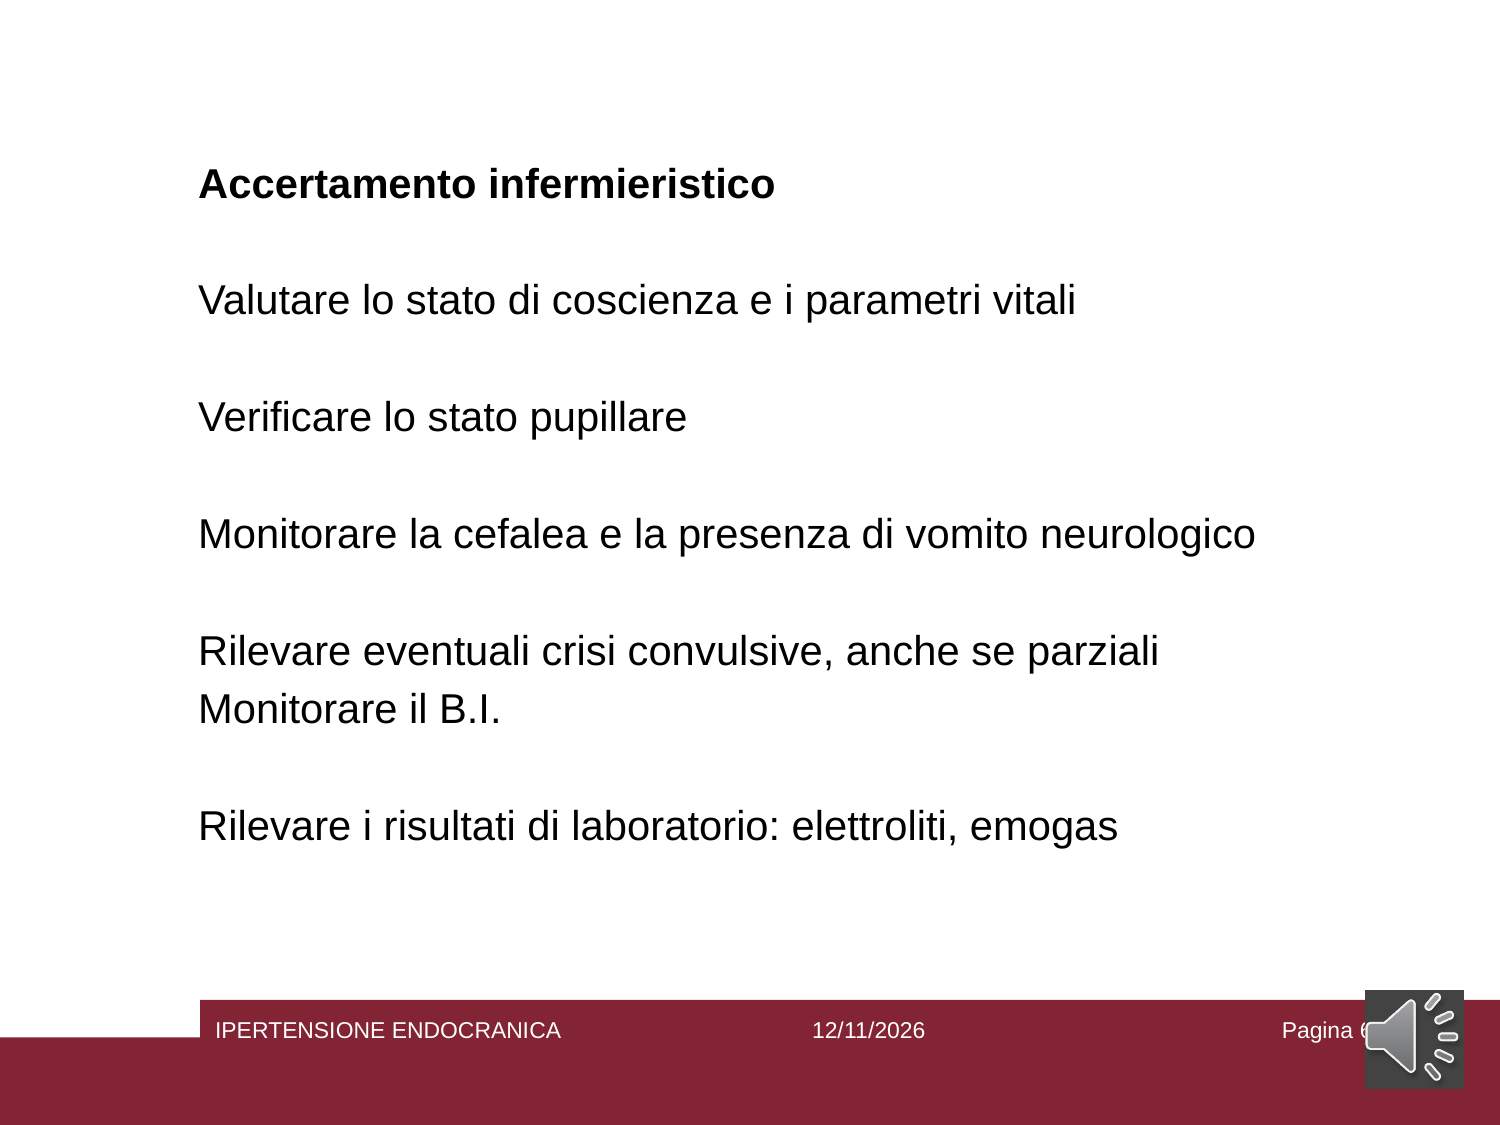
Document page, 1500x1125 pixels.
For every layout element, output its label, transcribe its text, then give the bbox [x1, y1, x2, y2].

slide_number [712, 1008, 1026, 1084]
footer IPERTENSIONE ENDOCRANICA [199, 1008, 676, 1084]
slide_number Pagina 6 [1074, 1008, 1359, 1084]
picture [1364, 989, 1465, 1090]
list Accertamento infermieristico Valutare lo stato di coscienza e i parametri vitali Verificare lo stato pupillare Monitorare la cefalea e la presenza di vomito neurologico Rilevare eventuali crisi convulsive, anche se parziali Monitorare il B.I. Rilevare i risultati di laboratorio: elettroliti, emogas [182, 148, 1424, 963]
